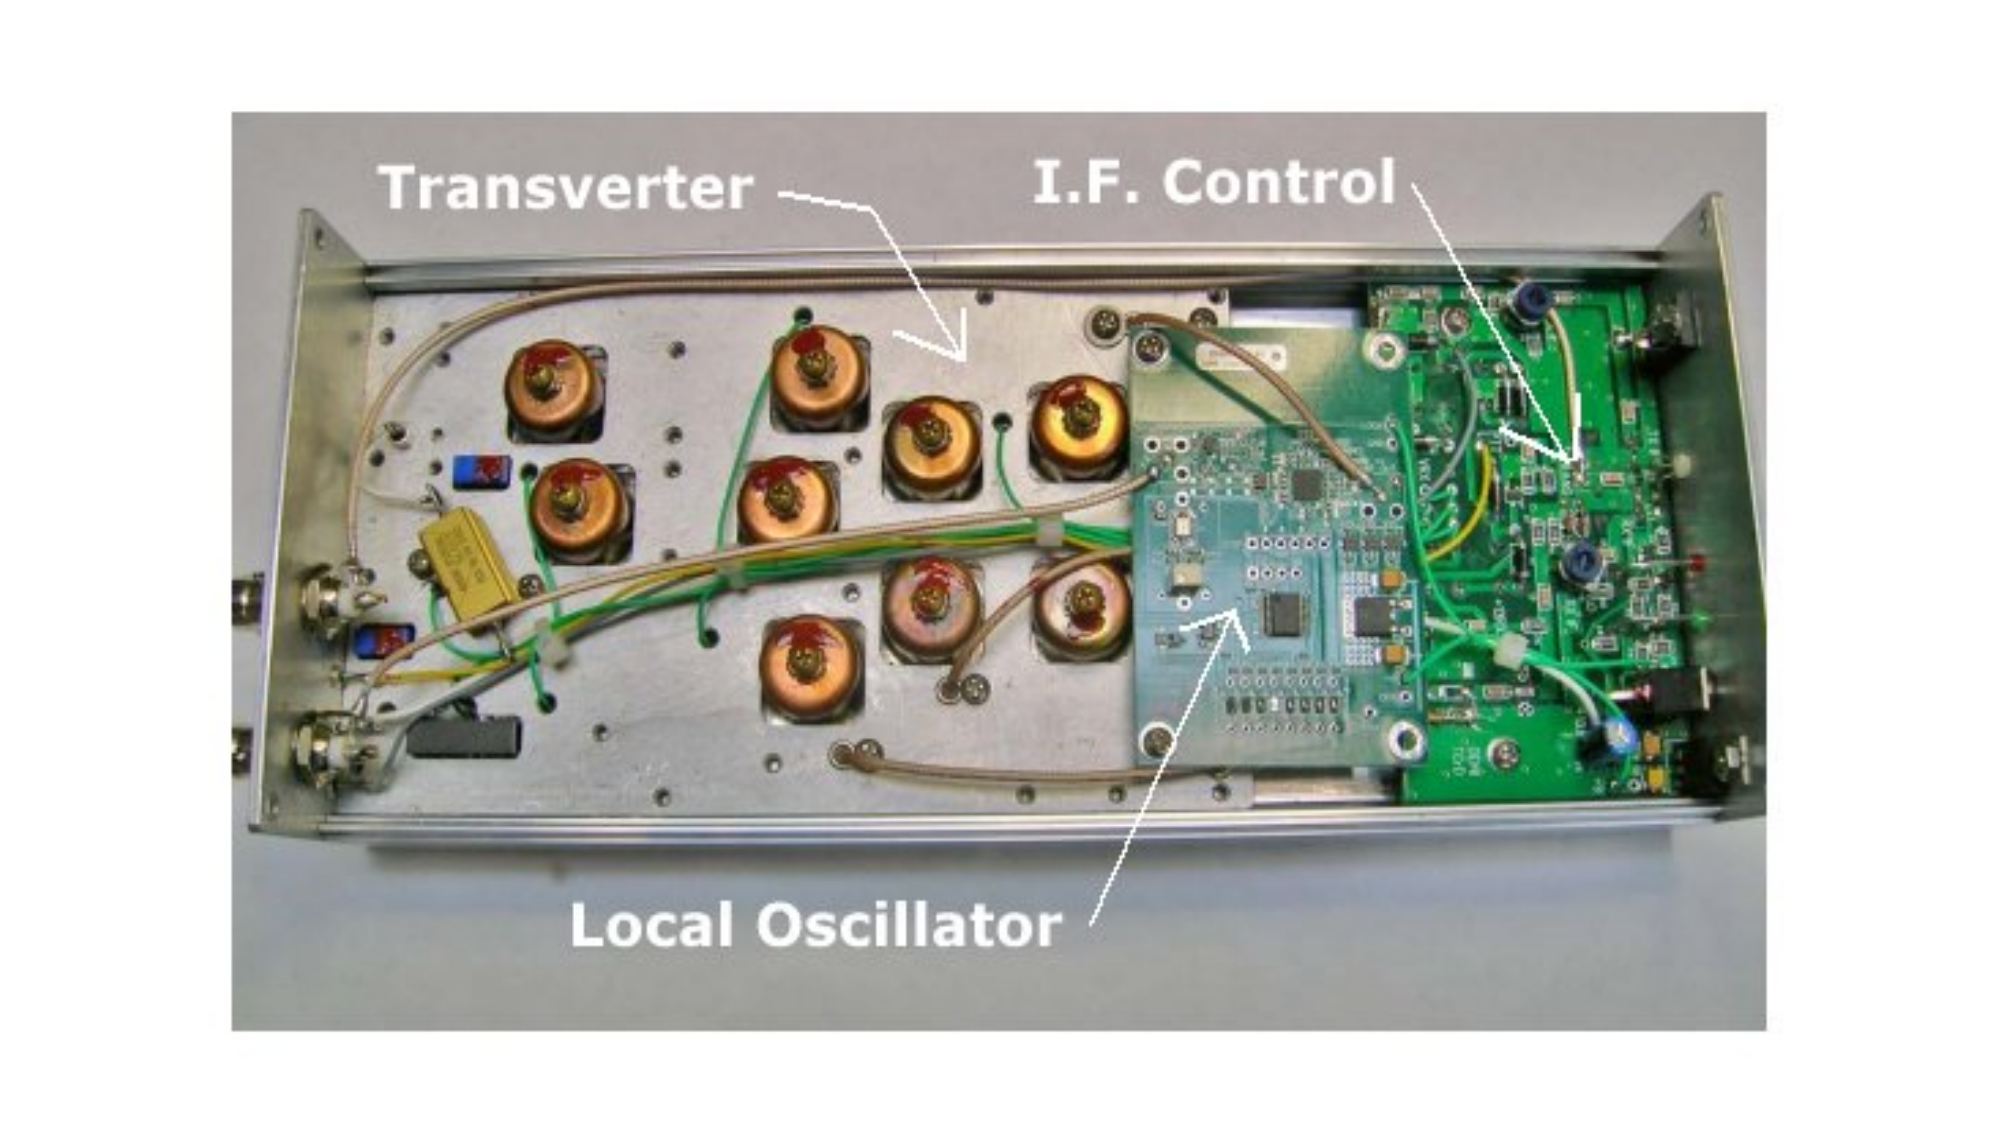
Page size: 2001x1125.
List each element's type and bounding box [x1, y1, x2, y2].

list [167, 59, 1833, 1086]
